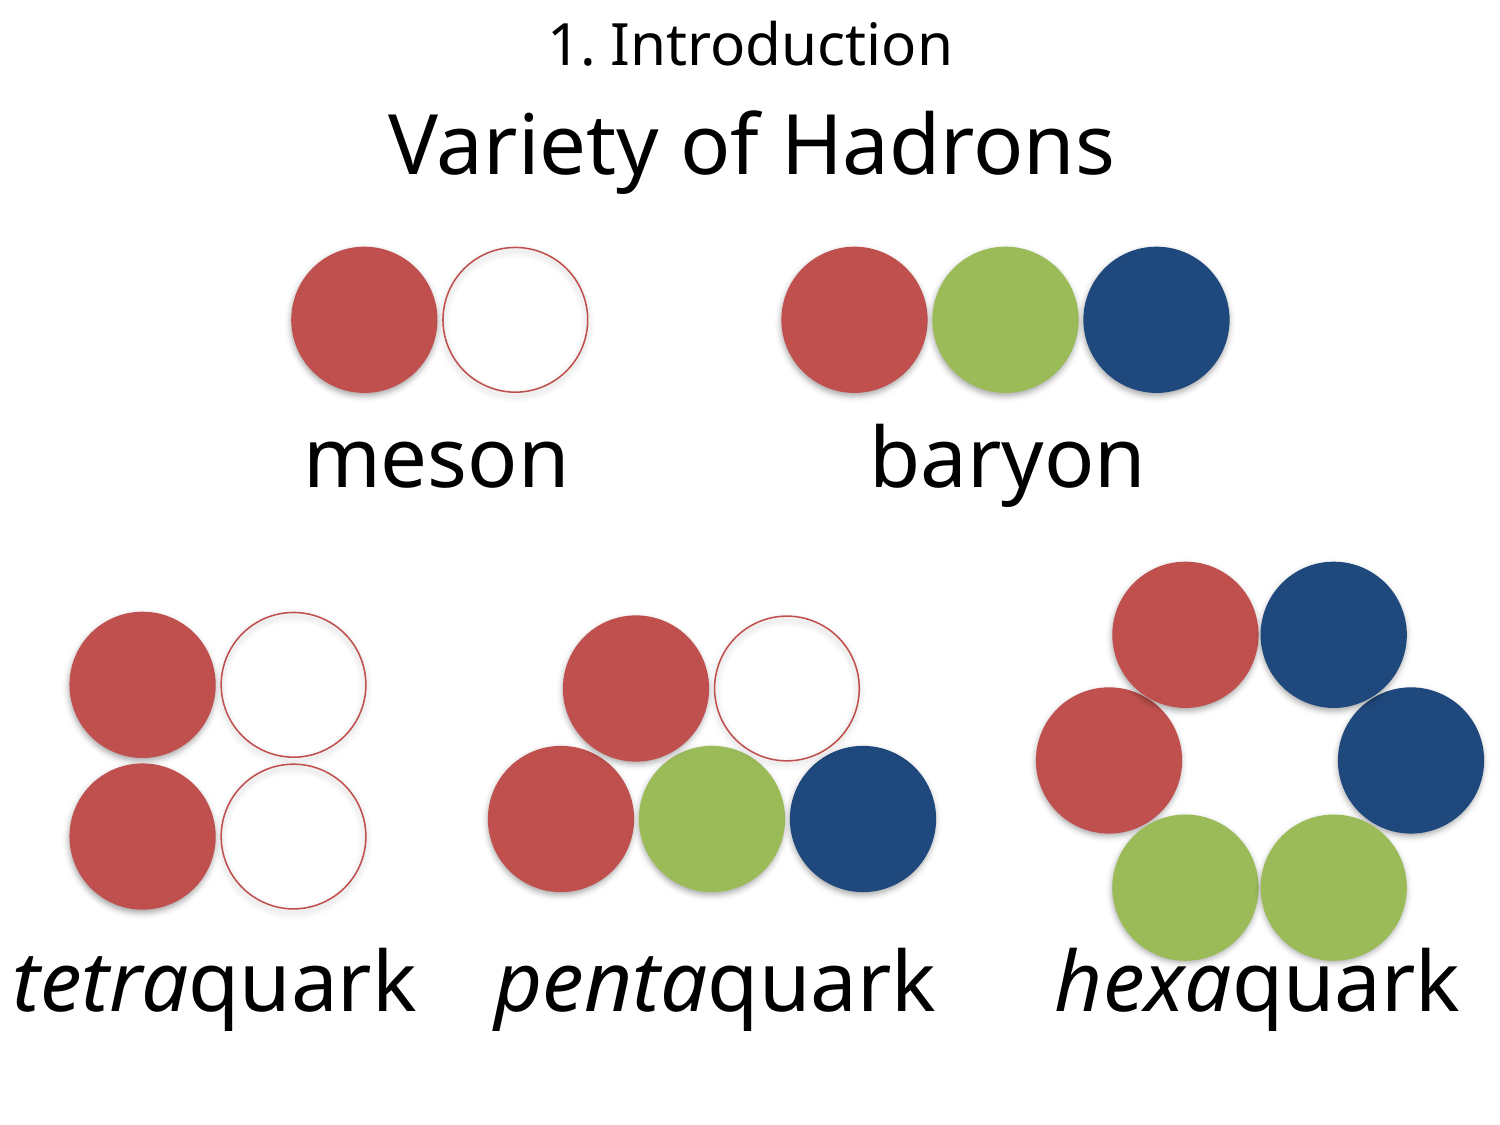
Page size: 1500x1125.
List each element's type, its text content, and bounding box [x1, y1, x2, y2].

text_box Variety of Hadrons [373, 83, 1131, 199]
text_box meson [288, 398, 585, 512]
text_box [781, 247, 1229, 393]
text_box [488, 615, 936, 892]
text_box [291, 247, 588, 393]
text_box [1036, 562, 1484, 919]
text_box baryon [854, 401, 1161, 512]
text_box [69, 612, 367, 910]
text_box 1. Introduction [532, 0, 968, 83]
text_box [0, 920, 1492, 1038]
